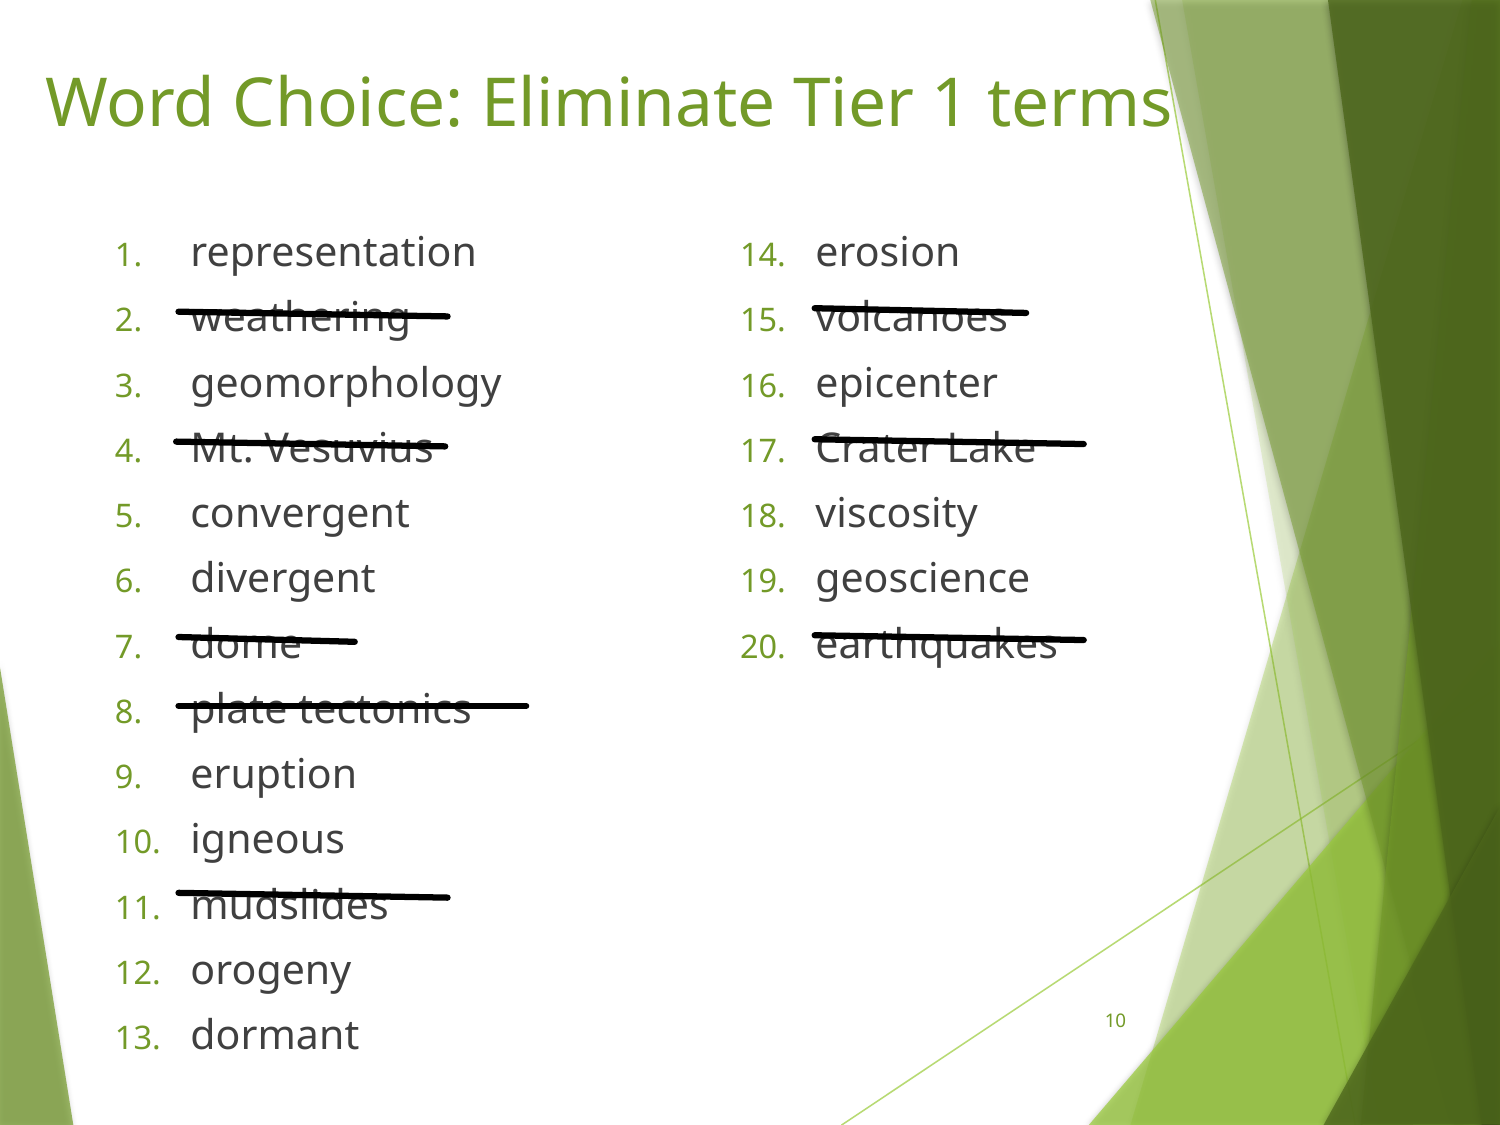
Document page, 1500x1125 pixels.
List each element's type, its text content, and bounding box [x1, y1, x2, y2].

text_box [175, 441, 446, 447]
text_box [814, 438, 1085, 445]
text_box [177, 311, 449, 317]
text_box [178, 636, 356, 643]
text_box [177, 892, 449, 899]
title Word Choice: Eliminate Tier 1 terms [30, 51, 1198, 155]
slide_number 10 [1057, 991, 1142, 1051]
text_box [814, 634, 1085, 641]
list representation weathering geomorphology Mt. Vesuvius convergent divergent dome plate tectonics eruption igneous mudslides orogeny dormant erosion volcanoes epicenter Crater Lake viscosity geoscience earthquakes [99, 217, 1380, 1066]
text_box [814, 307, 1027, 314]
